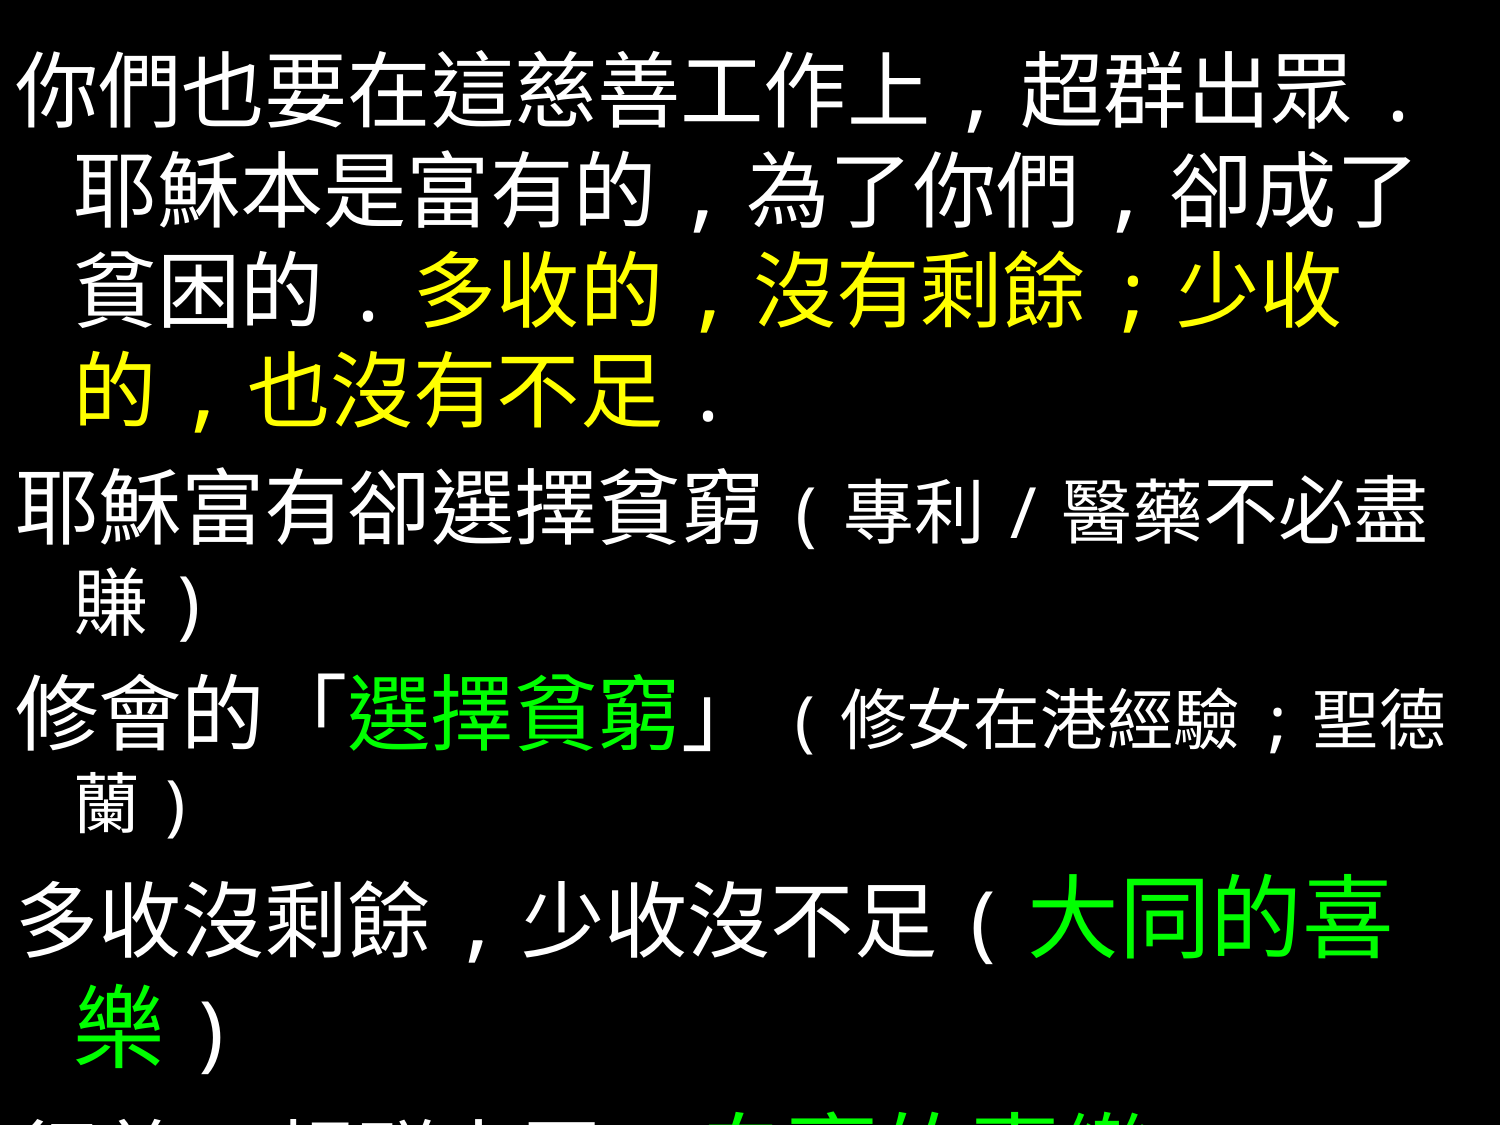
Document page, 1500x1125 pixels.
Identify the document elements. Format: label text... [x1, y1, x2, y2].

list 你們也要在這慈善工作上,超群出眾.耶穌本是富有的,為了你們,卻成了貧困的.多收的,沒有剩餘;少收的,也沒有不足. 耶穌富有卻選擇貧窮(專利/醫藥不必盡賺) 修會的「選擇貧窮」(修女在港經驗;聖德蘭) 多收沒剩餘,少收沒不足(大同的喜樂) 行善:超群出眾(自豪的喜樂) [0, 30, 1500, 1125]
